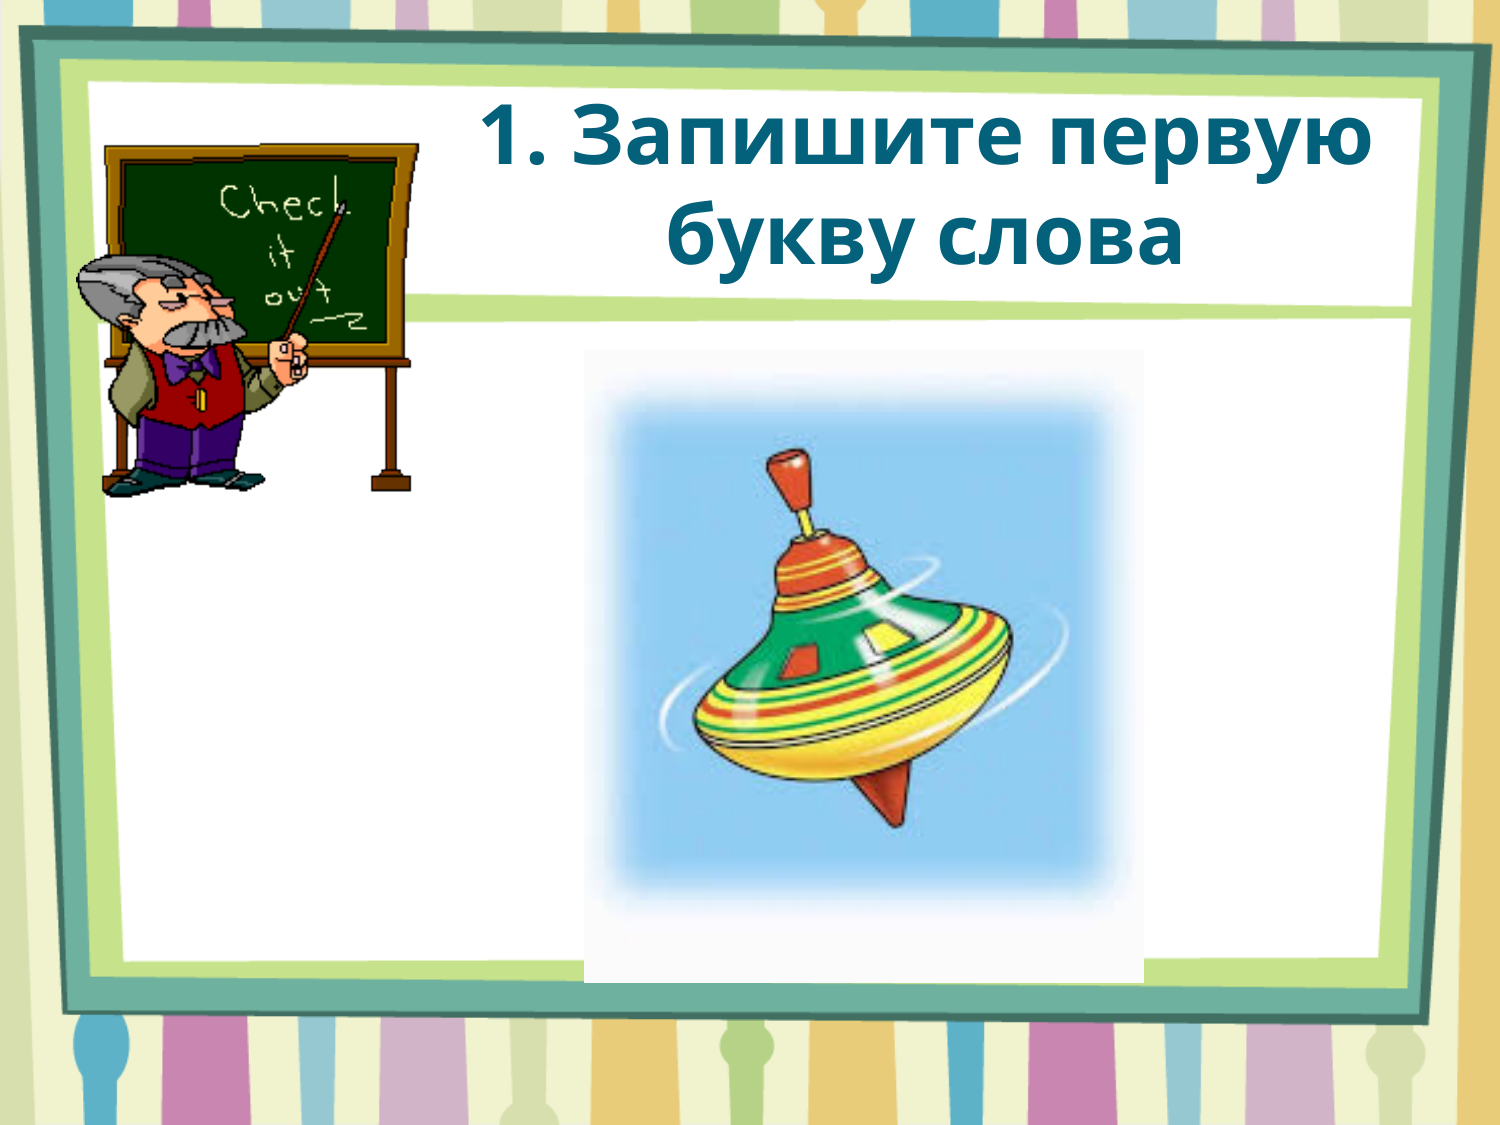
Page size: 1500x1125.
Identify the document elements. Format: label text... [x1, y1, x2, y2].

title 1. Запишите первую букву слова [427, 87, 1426, 276]
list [584, 349, 1144, 983]
picture [0, 0, 1500, 1125]
